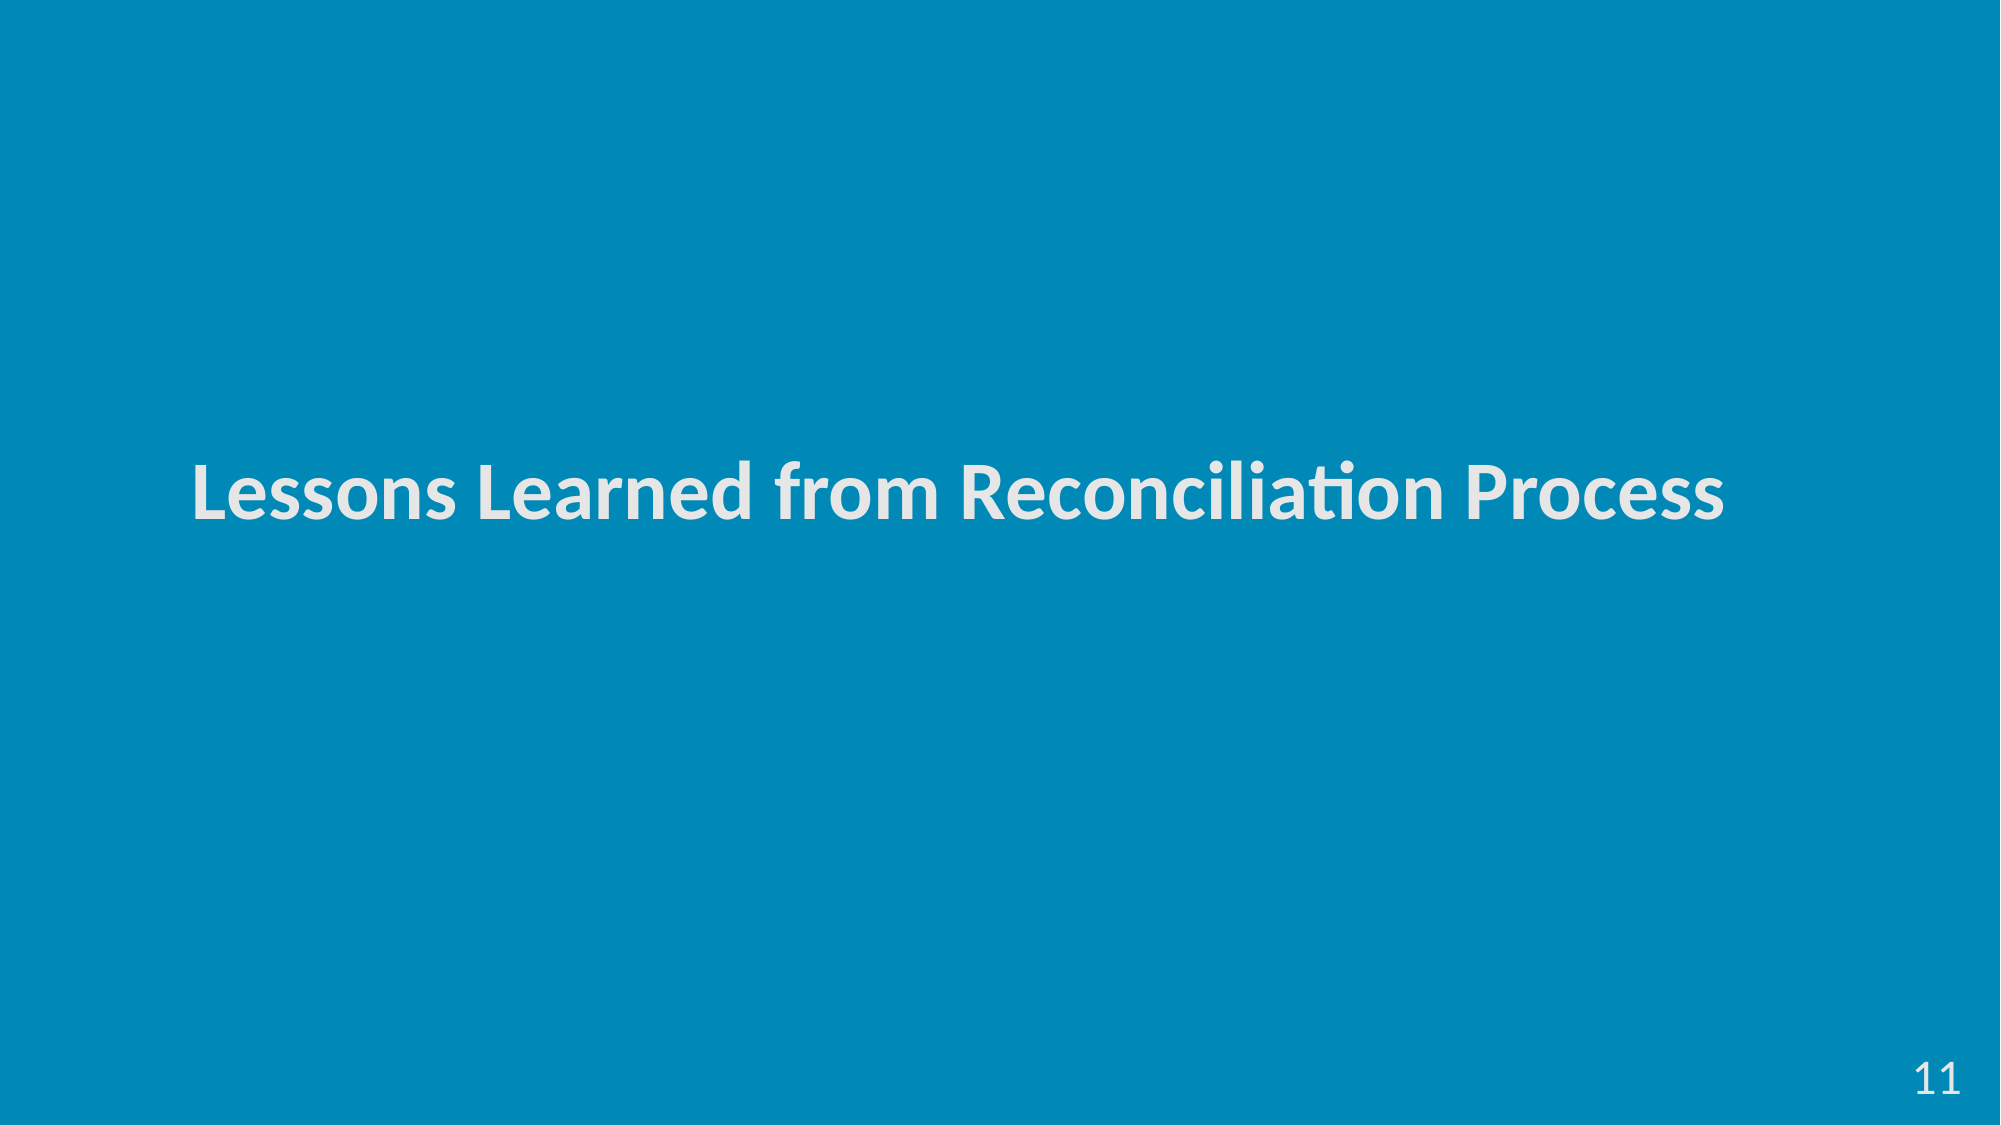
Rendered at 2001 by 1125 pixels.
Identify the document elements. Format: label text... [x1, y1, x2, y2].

title Lessons Learned from Reconciliation Process [99, 354, 1819, 546]
